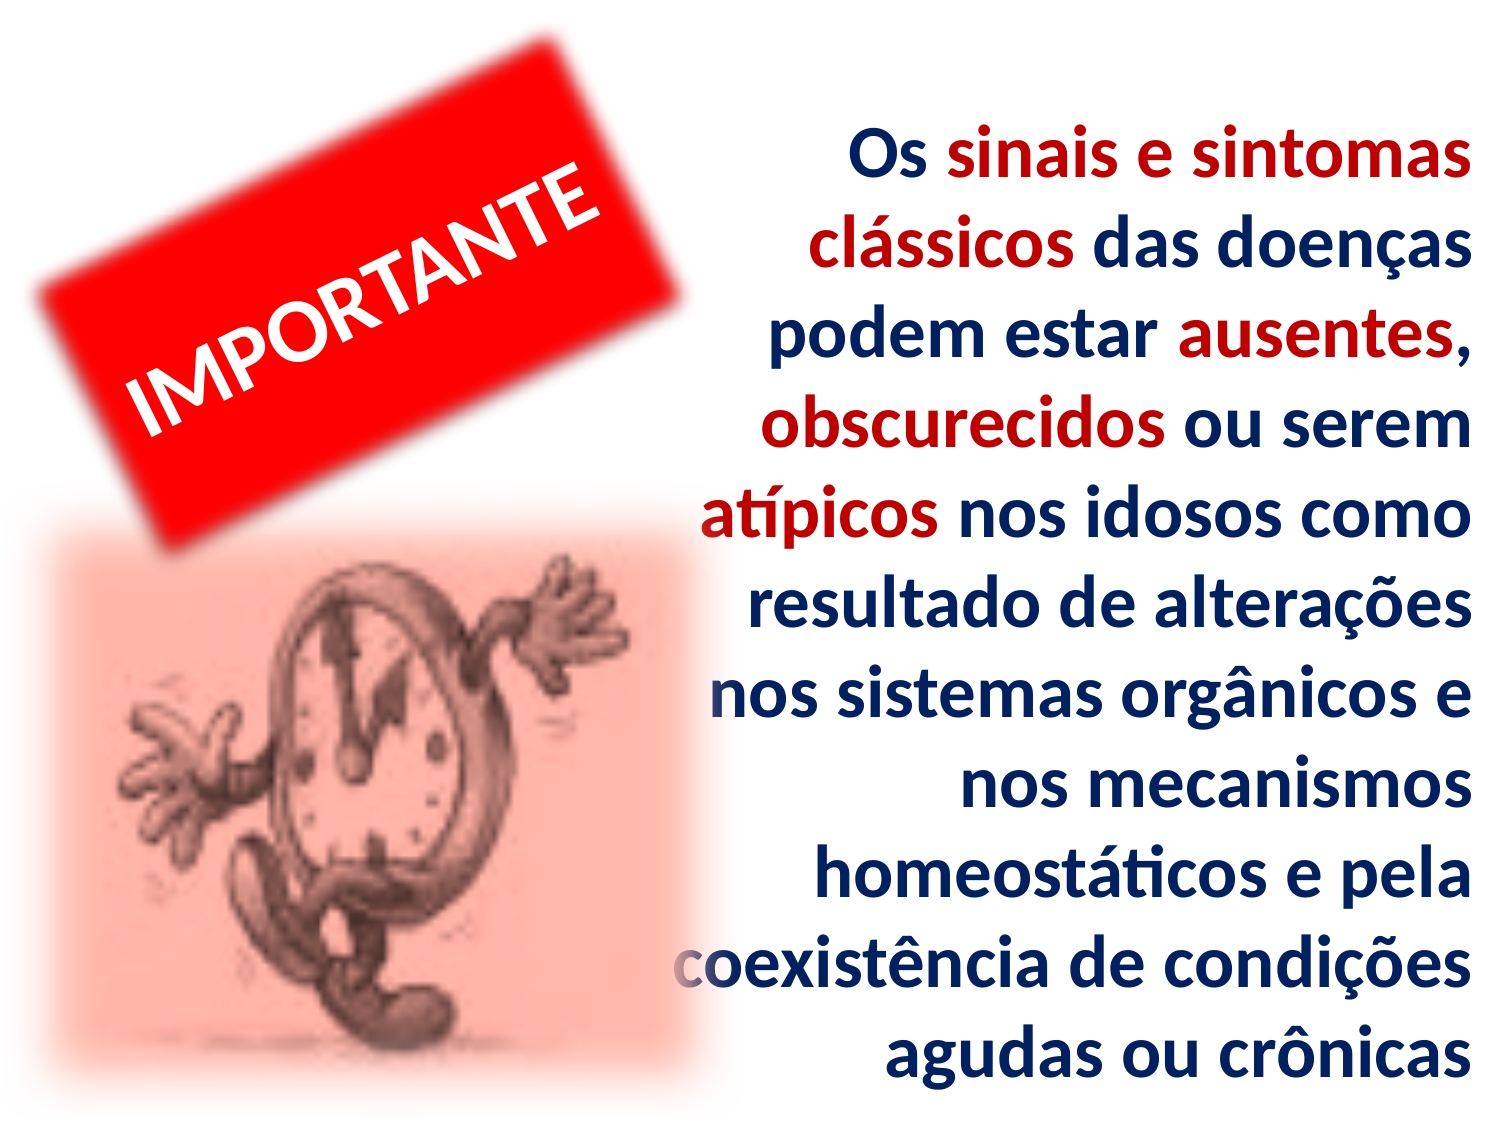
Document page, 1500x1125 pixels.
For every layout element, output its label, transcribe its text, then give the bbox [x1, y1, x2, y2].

text_box Os sinais e sintomas clássicos das doenças podem estar ausentes, obscurecidos ou serem atípicos nos idosos como resultado de alterações nos sistemas orgânicos e nos mecanismos homeostáticos e pela coexistência de condições agudas ou crônicas [644, 95, 1489, 1101]
picture [0, 480, 746, 1125]
text_box IMPORTANTE [59, 58, 661, 480]
